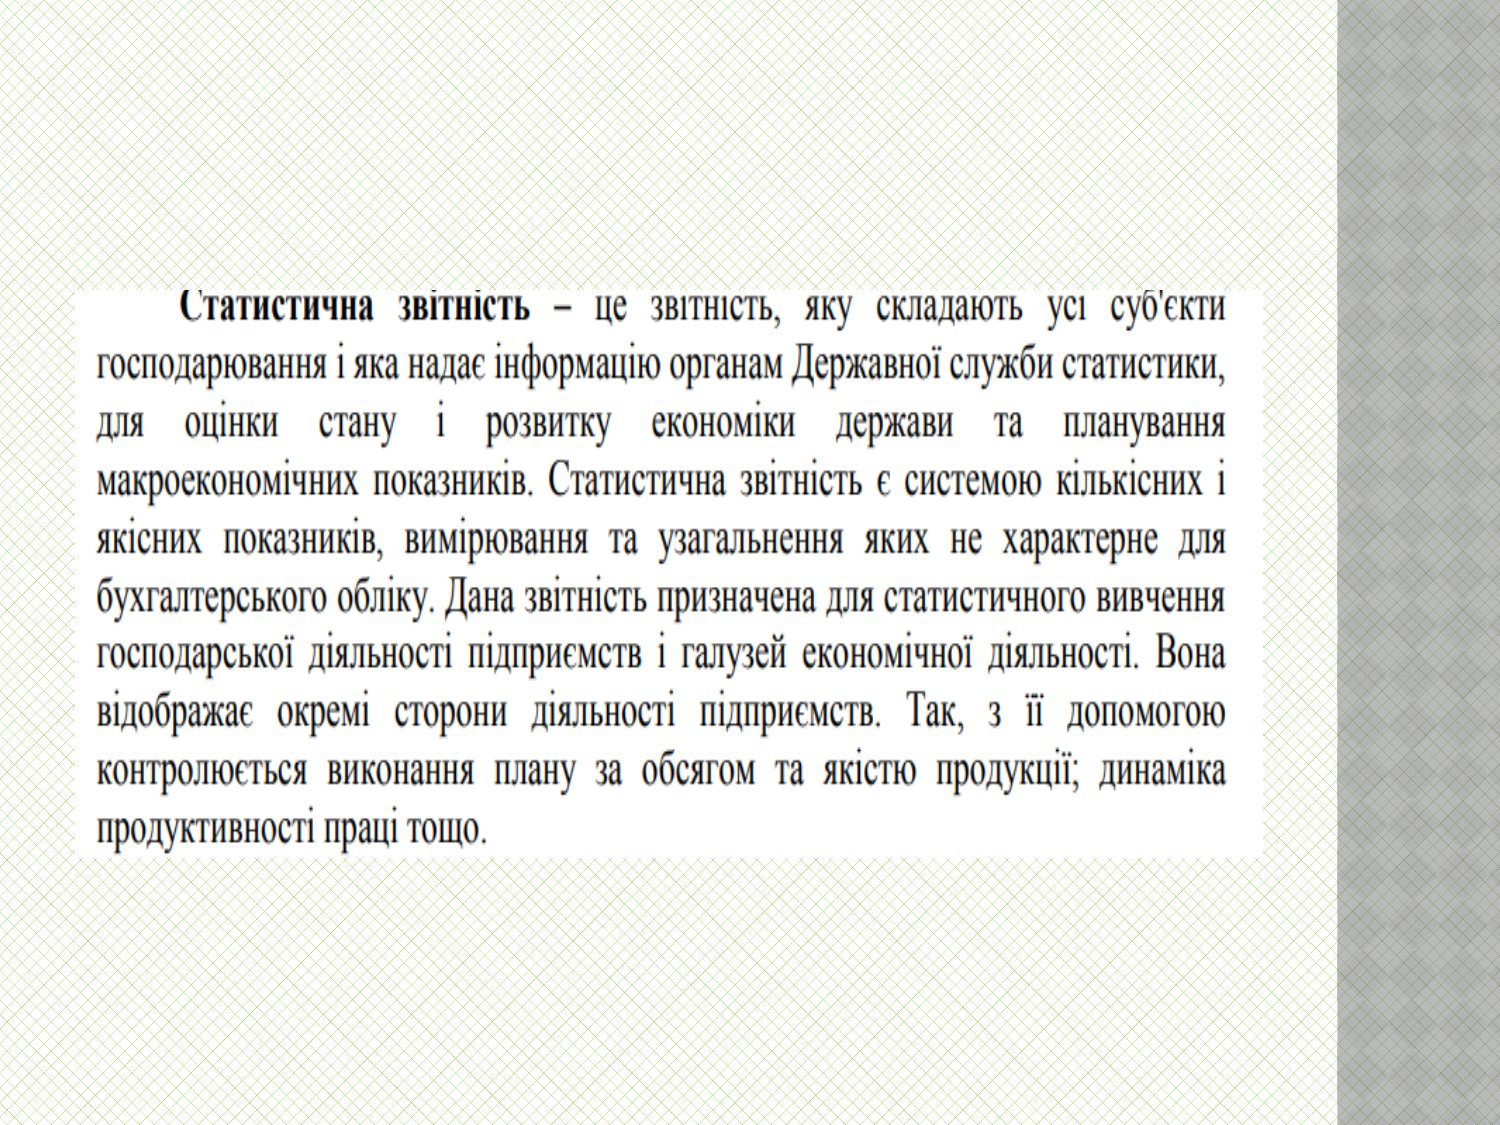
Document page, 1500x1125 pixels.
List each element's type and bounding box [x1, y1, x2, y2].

list [74, 290, 1263, 859]
